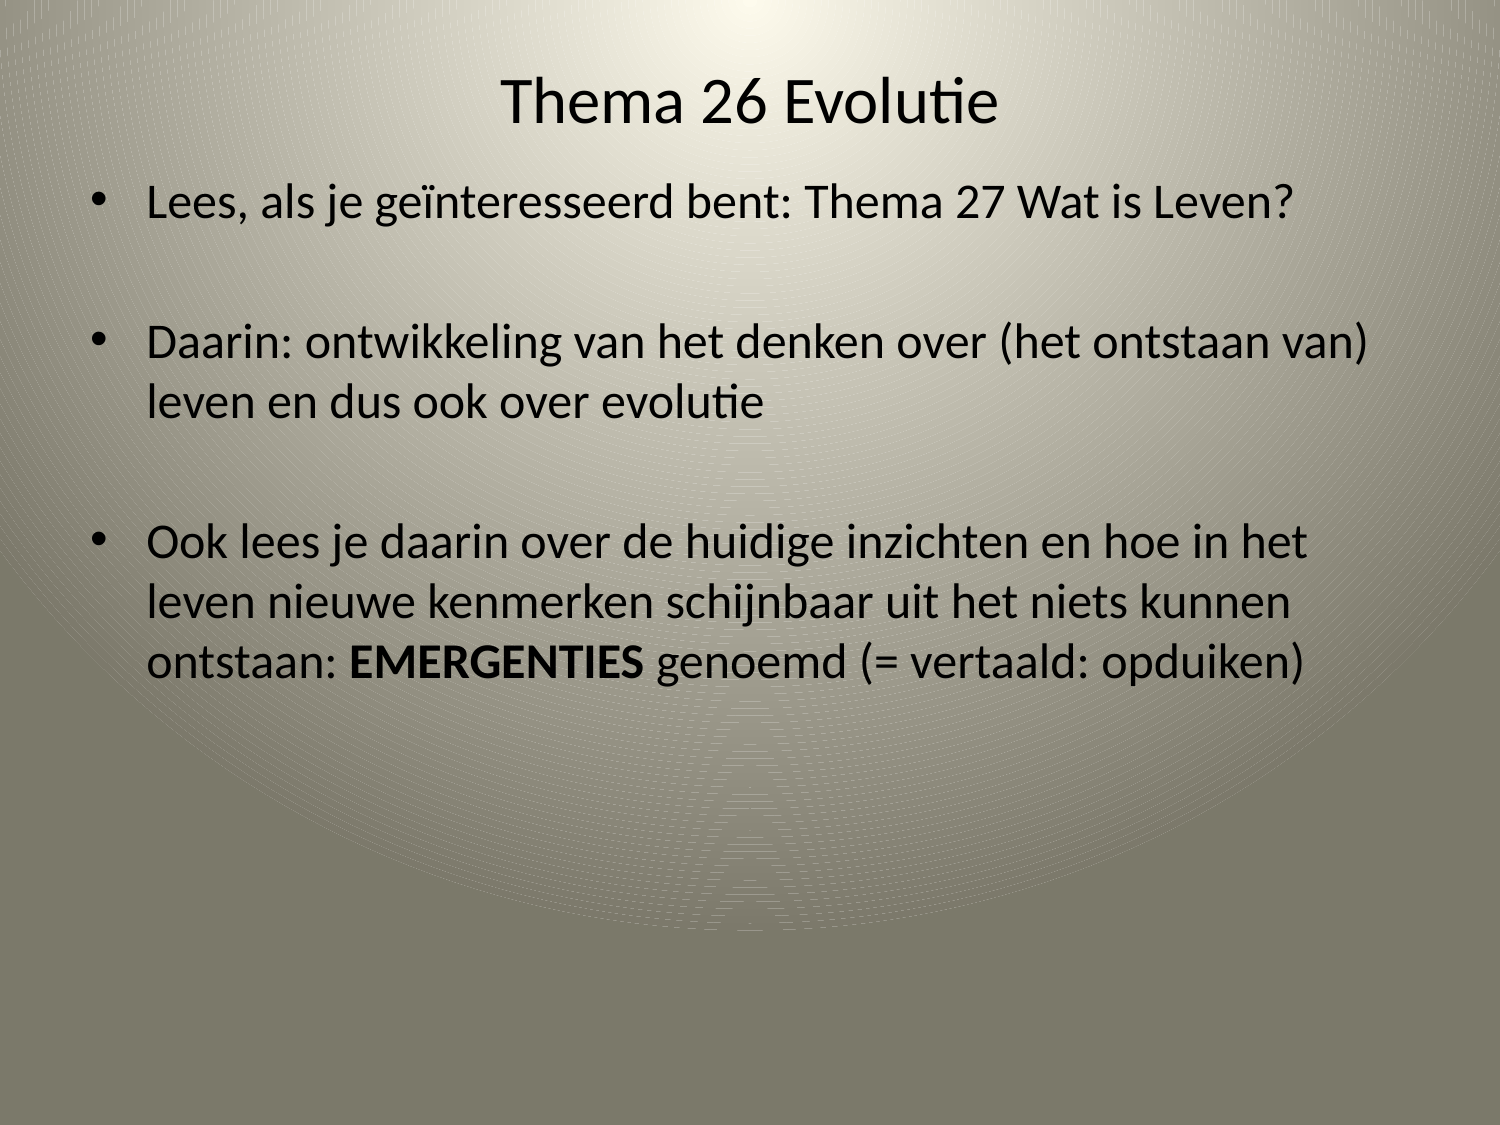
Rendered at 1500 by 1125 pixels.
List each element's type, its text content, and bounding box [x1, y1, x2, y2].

title Thema 26 Evolutie [75, 45, 1425, 149]
list Lees, als je geïnteresseerd bent: Thema 27 Wat is Leven? Daarin: ontwikkeling van het denken over (het ontstaan van) leven en dus ook over evolutie Ook lees je daarin over de huidige inzichten en hoe in het leven nieuwe kenmerken schijnbaar uit het niets kunnen ontstaan: EMERGENTIES genoemd (= vertaald: opduiken) [75, 160, 1425, 1071]
